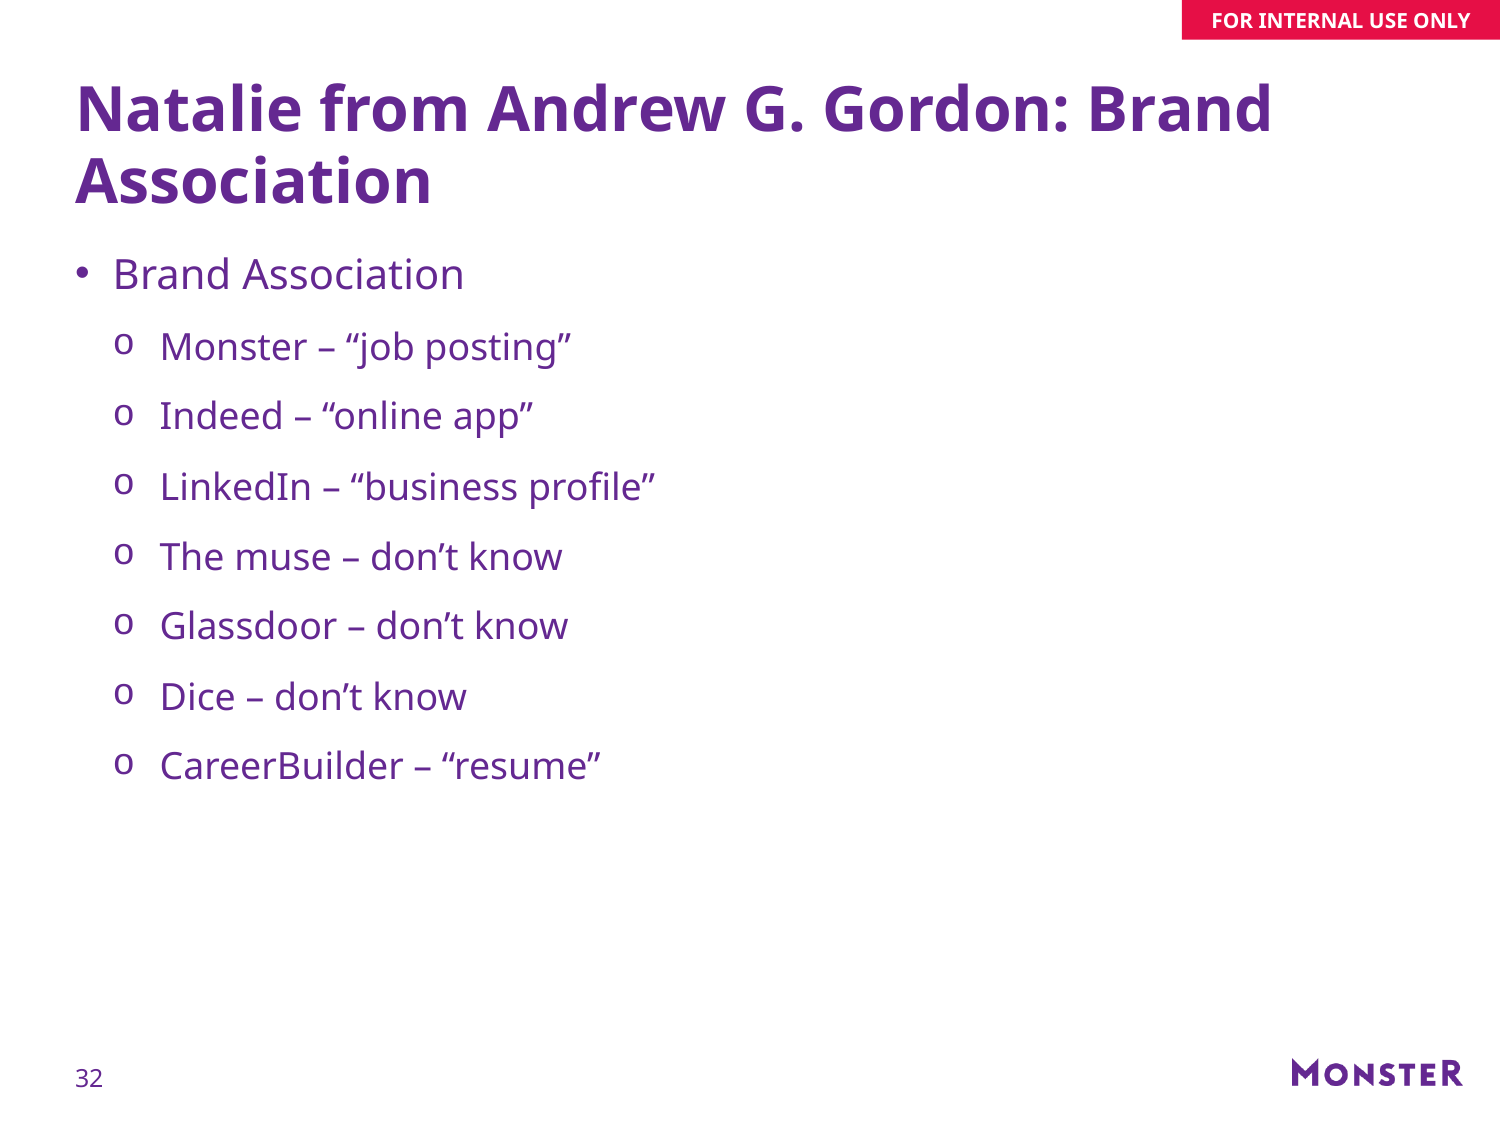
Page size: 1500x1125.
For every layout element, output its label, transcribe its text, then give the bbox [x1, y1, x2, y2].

list Brand Association Monster – “job posting” Indeed – “online app” LinkedIn – “business profile” The muse – don’t know Glassdoor – don’t know Dice – don’t know CareerBuilder – “resume” [75, 247, 1425, 960]
title Natalie from Andrew G. Gordon: Brand Association [75, 75, 1425, 225]
picture [1292, 1058, 1463, 1086]
slide_number 32 [75, 1059, 150, 1097]
